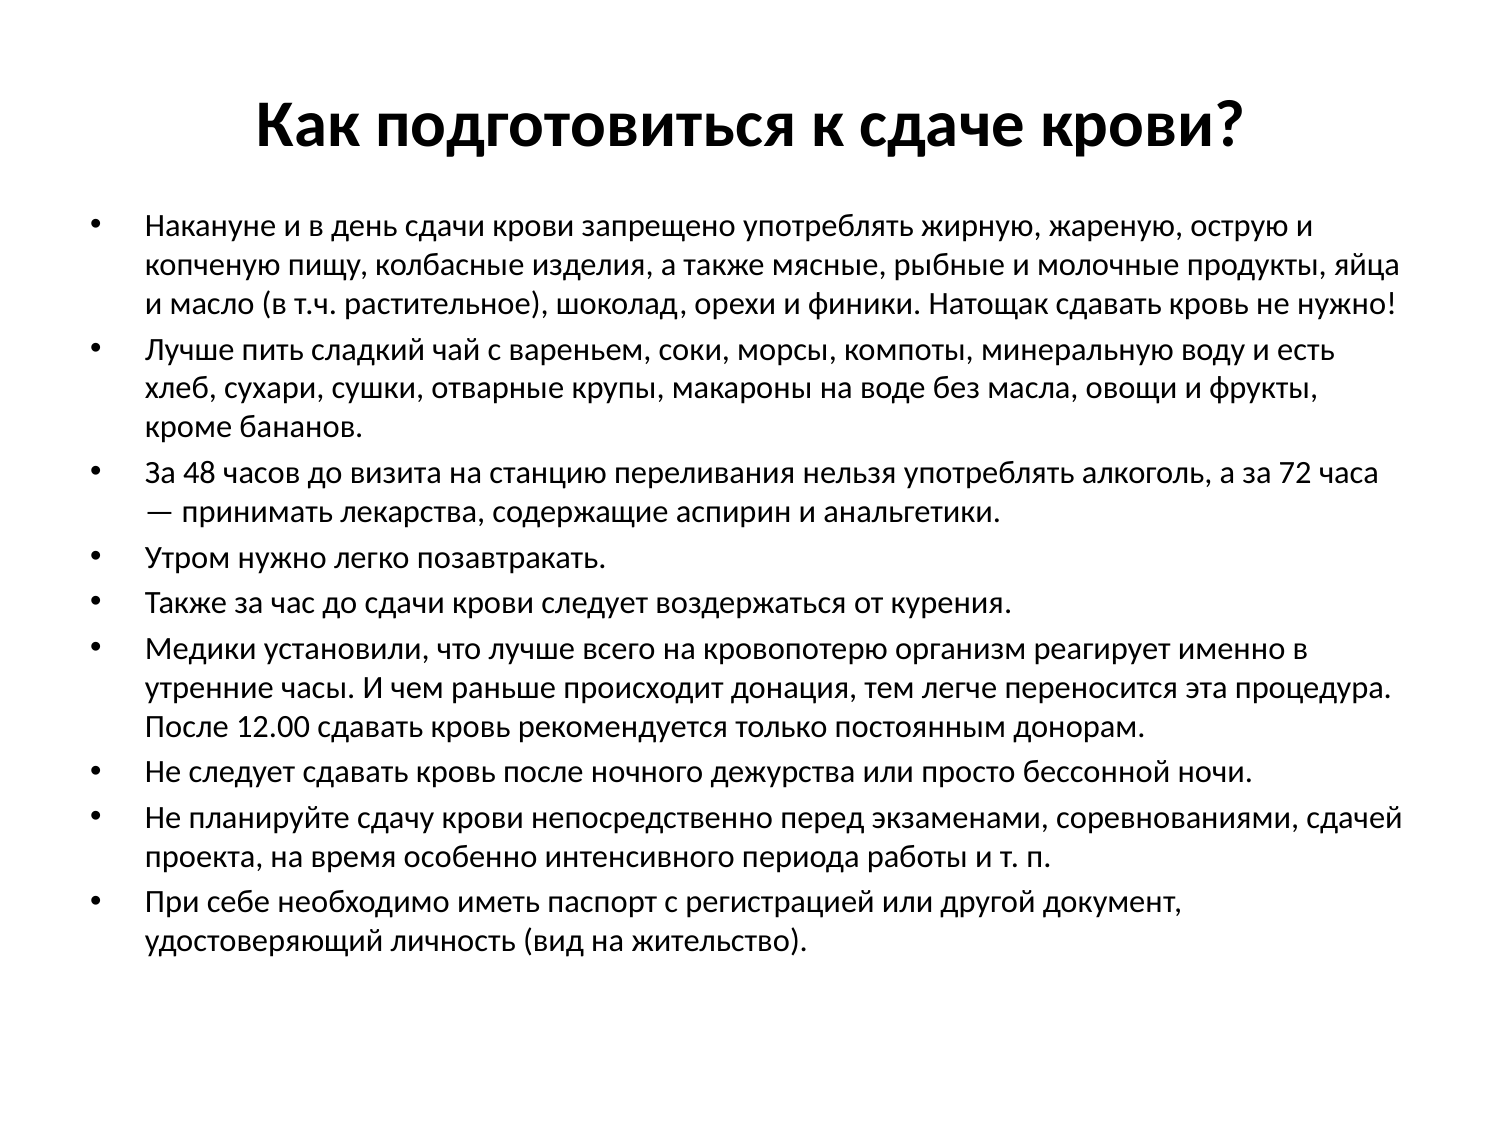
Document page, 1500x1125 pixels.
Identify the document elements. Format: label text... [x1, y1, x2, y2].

list Накануне и в день сдачи крови запрещено употреблять жирную, жареную, острую и копченую пищу, колбасные изделия, а также мясные, рыбные и молочные продукты, яйца и масло (в т.ч. растительное), шоколад, орехи и финики. Натощак сдавать кровь не нужно! Лучше пить сладкий чай с вареньем, соки, морсы, компоты, минеральную воду и есть хлеб, сухари, сушки, отварные крупы, макароны на воде без масла, овощи и фрукты, кроме бананов. За 48 часов до визита на станцию переливания нельзя употреблять алкоголь, а за 72 часа — принимать лекарства, содержащие аспирин и анальгетики. Утром нужно легко позавтракать. Также за час до сдачи крови следует воздержаться от курения. Медики установили, что лучше всего на кровопотерю организм реагирует именно в утренние часы. И чем раньше происходит донация, тем легче переносится эта процедура. После 12.00 сдавать кровь рекомендуется только постоянным донорам. Не следует сдавать кровь после ночного дежурства или просто бессонной ночи. Не планируйте сдачу крови непосредственно перед экзаменами, соревнованиями, сдачей проекта, на время особенно интенсивного периода работы и т. п. При себе необходимо иметь паспорт с регистрацией или другой документ, удостоверяющий личность (вид на жительство). [75, 196, 1425, 1005]
title Как подготовиться к сдаче крови? [76, 66, 1427, 254]
